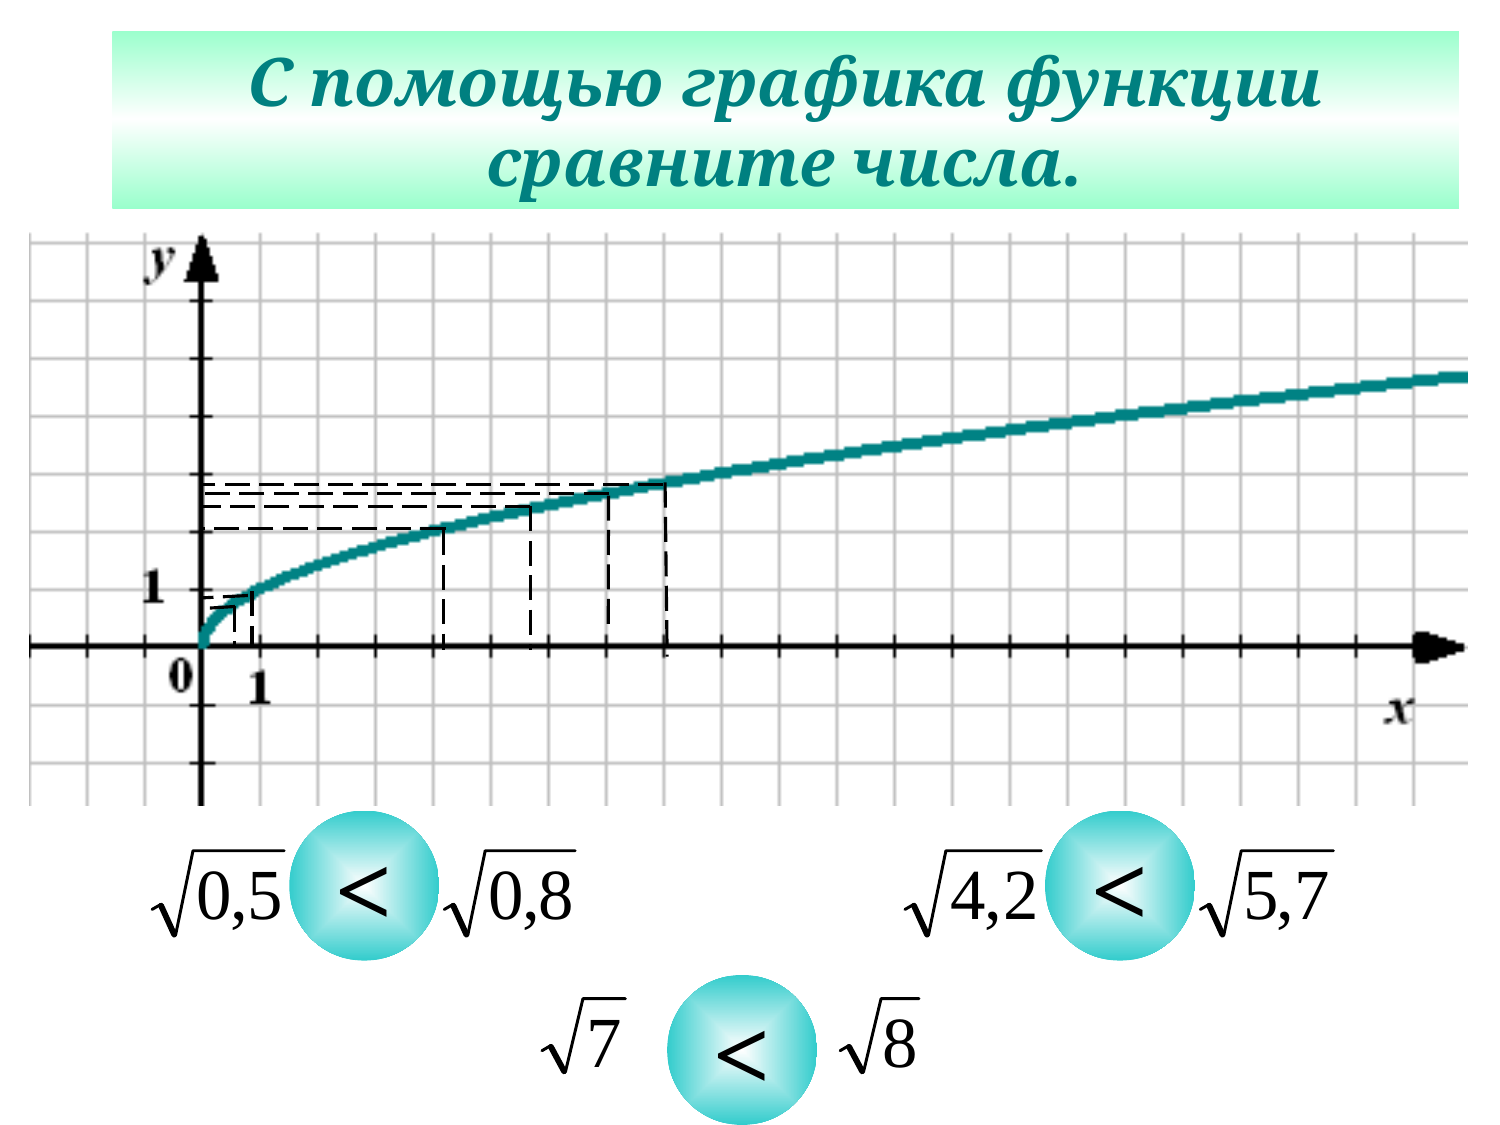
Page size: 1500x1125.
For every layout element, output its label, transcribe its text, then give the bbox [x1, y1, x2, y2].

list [29, 231, 1471, 809]
text_box < [303, 816, 425, 961]
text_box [430, 833, 591, 956]
text_box < [1062, 816, 1181, 961]
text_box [138, 833, 299, 956]
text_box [891, 833, 1058, 956]
text_box С помощью графика функции сравните числа. [112, 31, 1459, 209]
text_box < [667, 974, 803, 1125]
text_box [1186, 833, 1347, 956]
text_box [808, 975, 951, 1095]
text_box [513, 975, 656, 1095]
